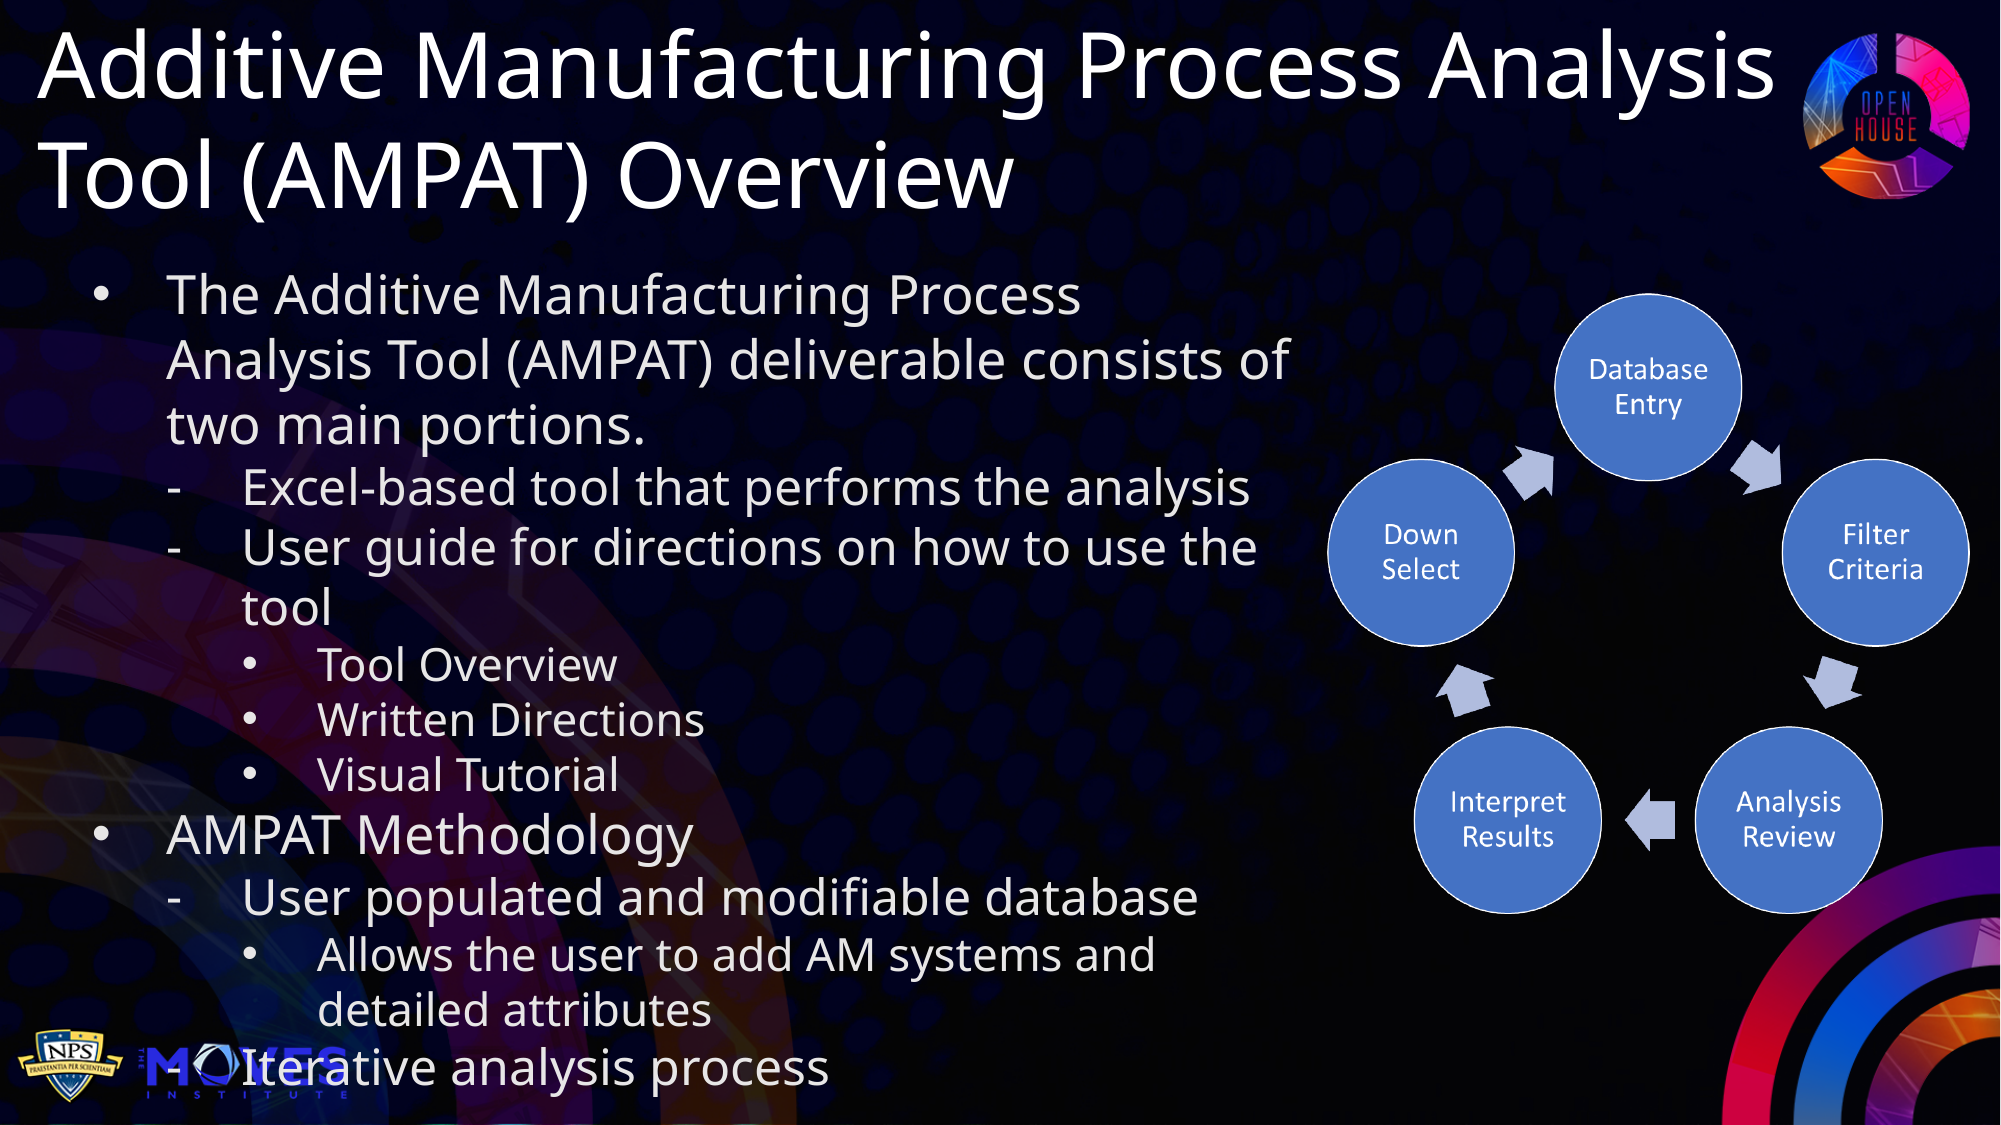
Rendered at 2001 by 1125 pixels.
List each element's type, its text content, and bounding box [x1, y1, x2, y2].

text_box Additive Manufacturing Process Analysis Tool (AMPAT) Overview [22, 0, 1977, 235]
text_box The Additive Manufacturing Process Analysis Tool (AMPAT) deliverable consists of two main portions. Excel-based tool that performs the analysis User guide for directions on how to use the tool Tool Overview Written Directions Visual Tutorial AMPAT Methodology User populated and modifiable database Allows the user to add AM systems and detailed attributes Iterative analysis process [77, 253, 1319, 1103]
picture [0, 0, 2001, 1125]
